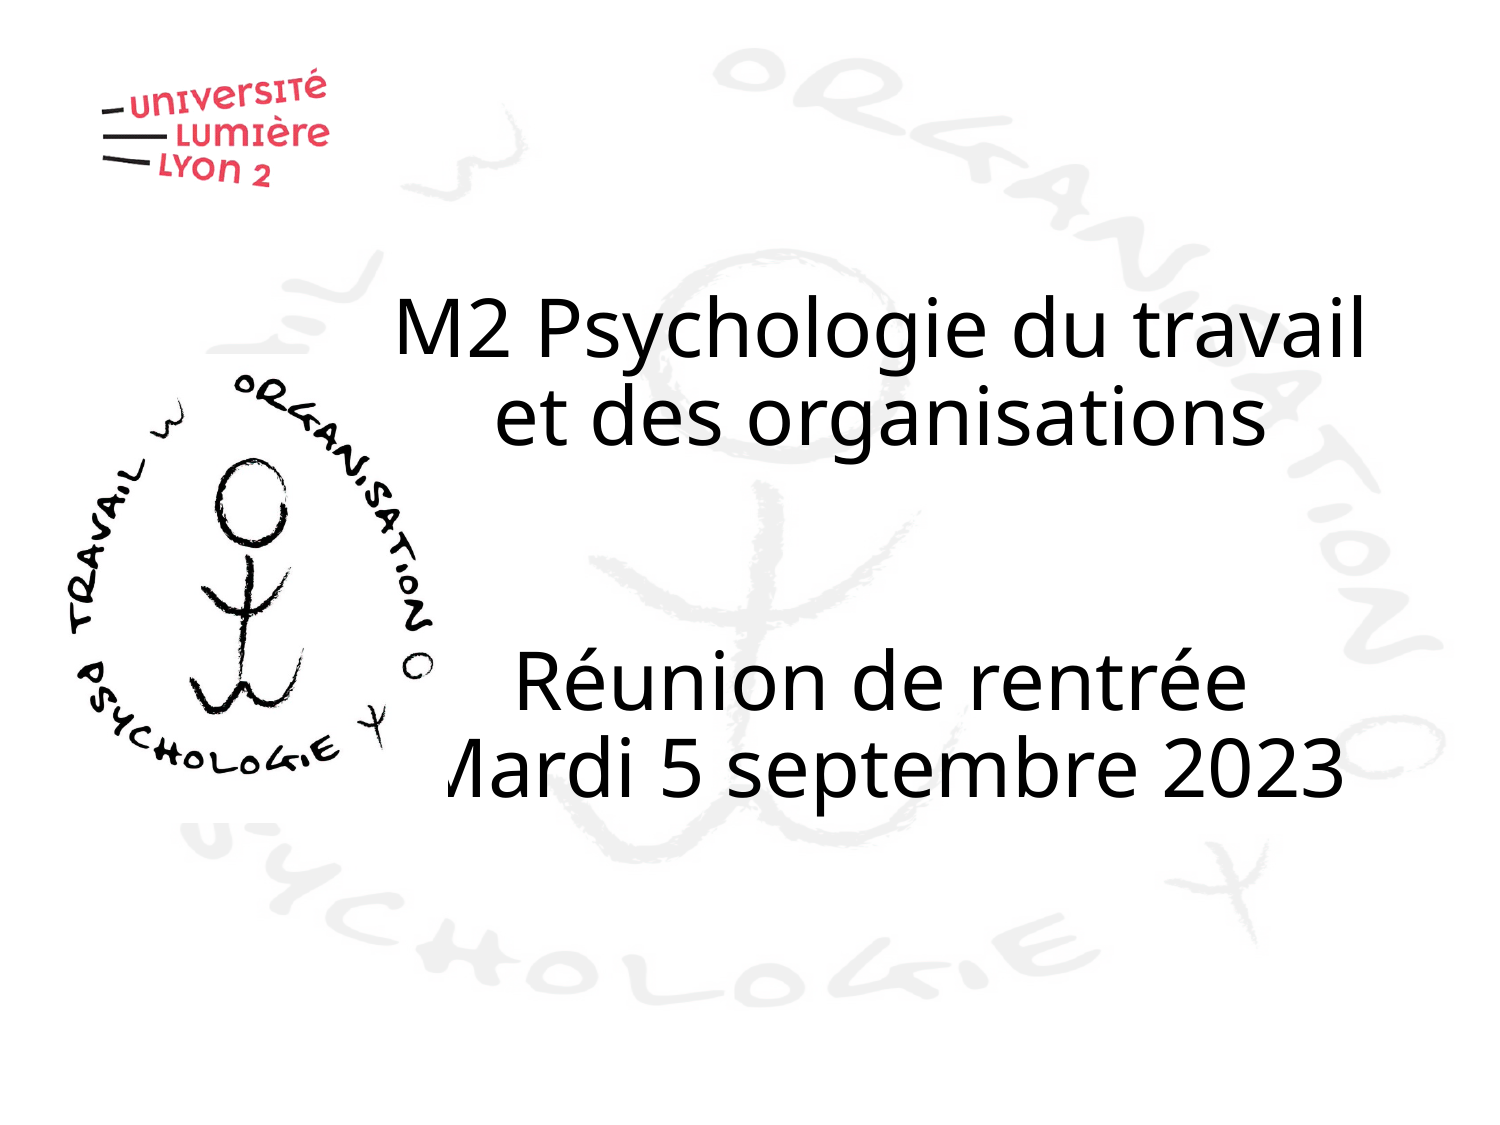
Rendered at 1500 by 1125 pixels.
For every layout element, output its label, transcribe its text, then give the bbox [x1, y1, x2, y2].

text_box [76, 42, 360, 210]
picture [41, 354, 448, 823]
title M2 Psychologie du travail et des organisations Réunion de rentrée Mardi 5 septembre 2023 [375, 267, 1388, 824]
